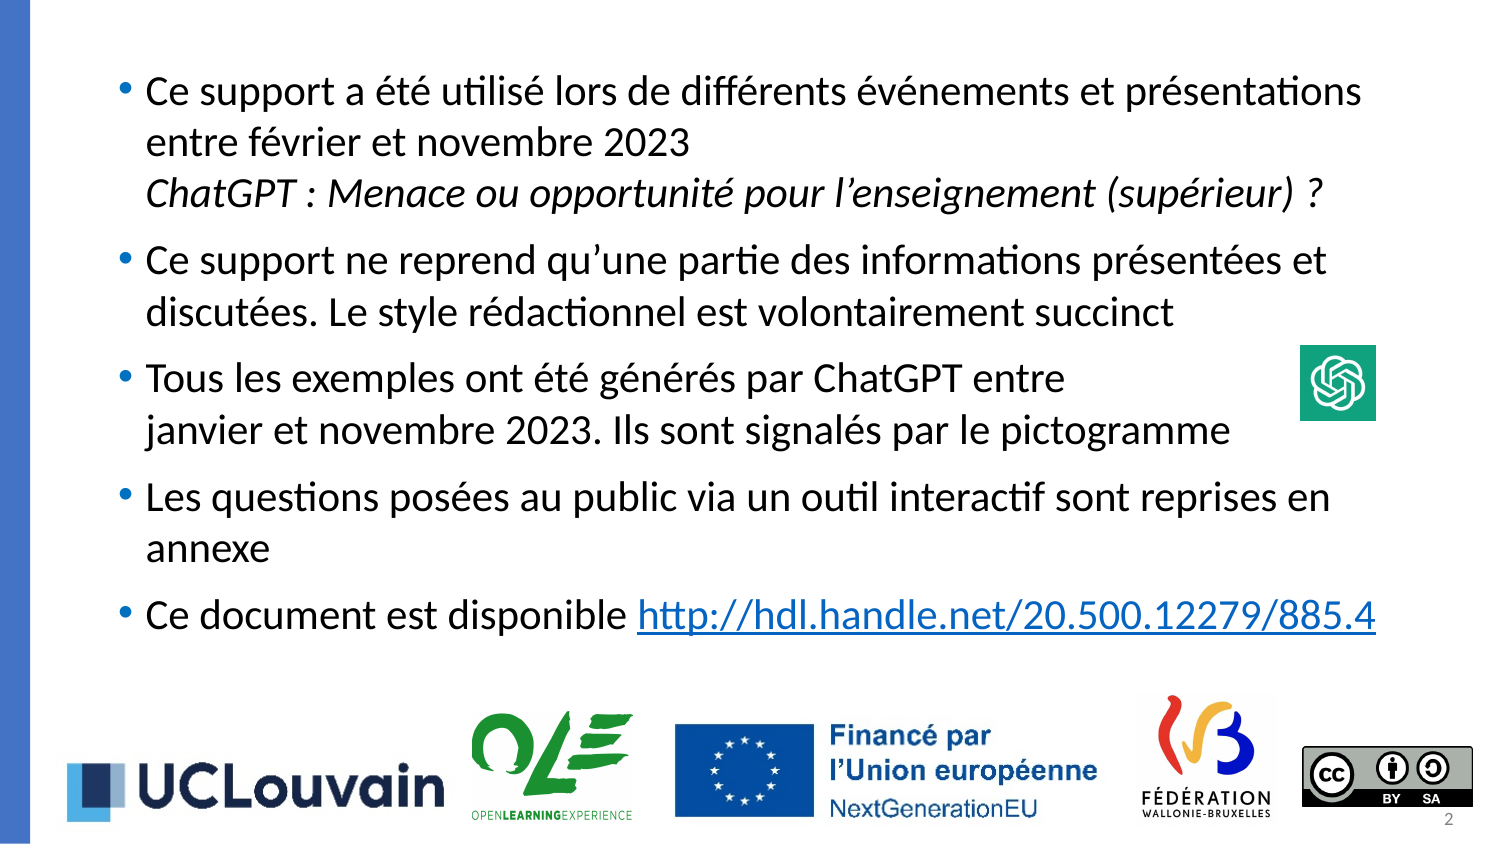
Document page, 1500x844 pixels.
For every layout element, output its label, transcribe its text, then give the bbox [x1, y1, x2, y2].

picture [658, 694, 1278, 826]
picture [1300, 345, 1376, 421]
picture [30, 711, 633, 836]
list Ce support a été utilisé lors de différents événements et présentations entre février et novembre 2023 ChatGPT : Menace ou opportunité pour l’enseignement (supérieur) ? Ce support ne reprend qu’une partie des informations présentées et discutées. Le style rédactionnel est volontairement succinct Tous les exemples ont été générés par ChatGPT entre janvier et novembre 2023. Ils sont signalés par le pictogramme Les questions posées au public via un outil interactif sont reprises en annexe Ce document est disponible http://hdl.handle.net/20.500.12279/885.4 [103, 54, 1397, 695]
picture [1302, 746, 1473, 807]
